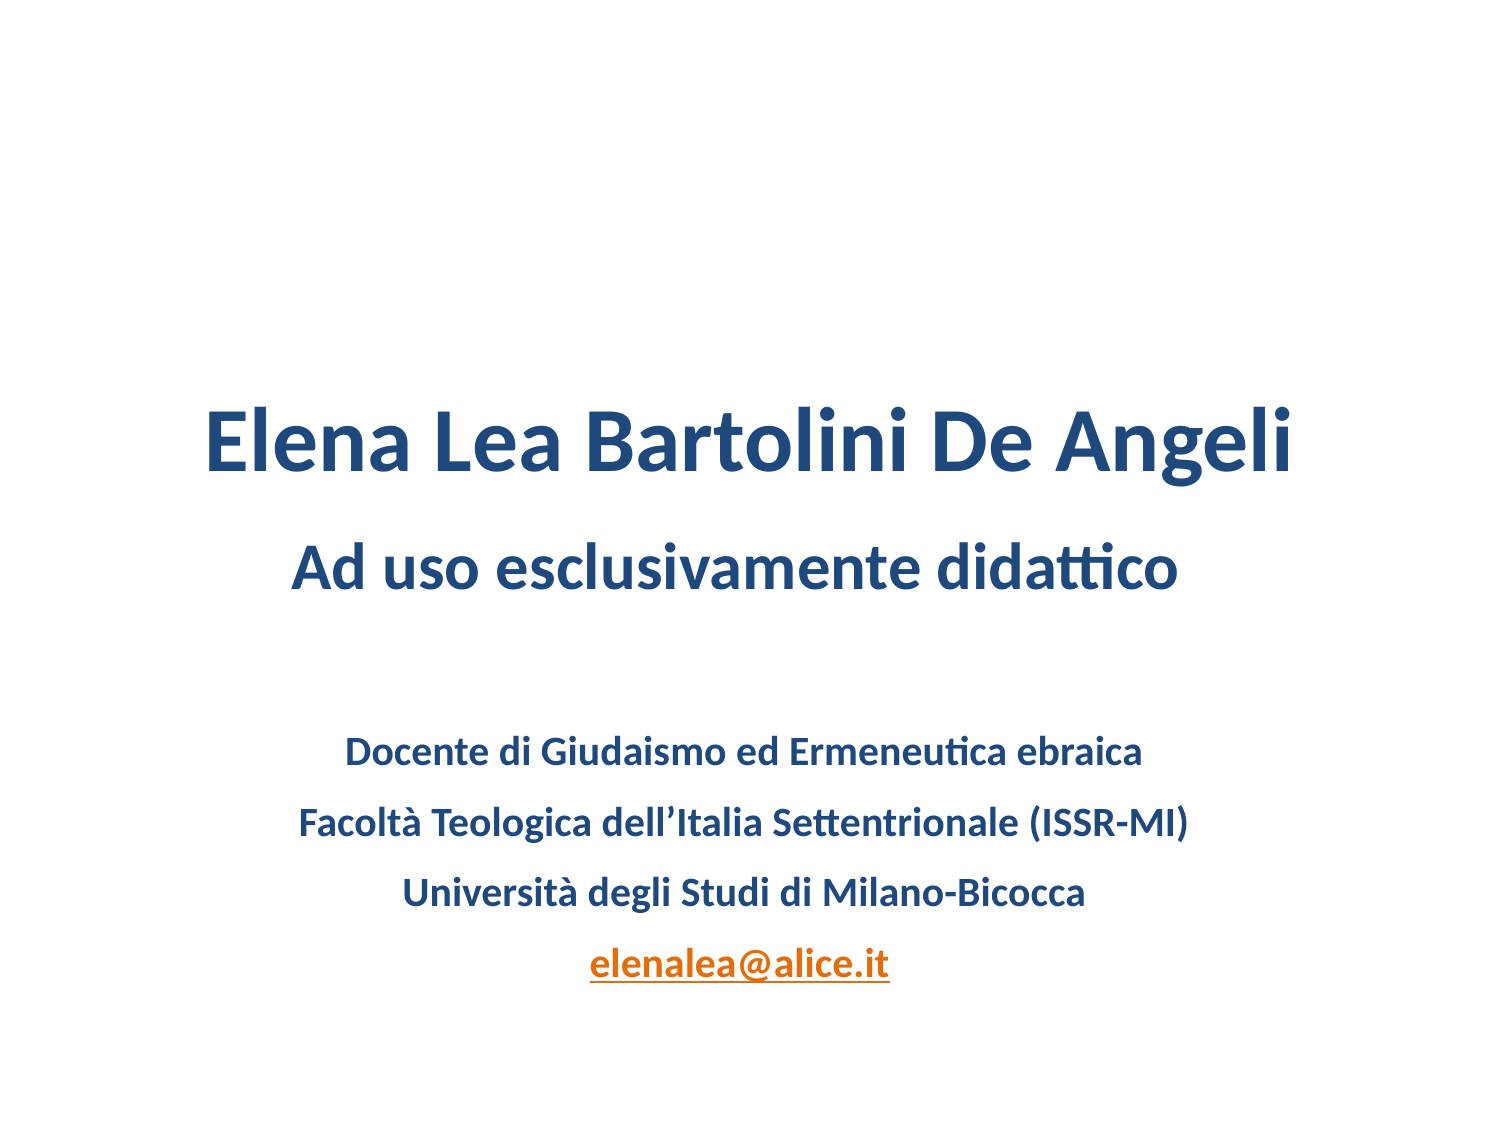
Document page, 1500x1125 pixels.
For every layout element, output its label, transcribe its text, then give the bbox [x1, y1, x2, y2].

title Elena Lea Bartolini De Angeli [112, 314, 1388, 556]
subtitle Ad uso esclusivamente didattico [218, 515, 1269, 642]
text_box Docente di Giudaismo ed Ermeneutica ebraica Facoltà Teologica dell’Italia Settentrionale (ISSR-MI) Università degli Studi di Milano-Bicocca elenalea@alice.it [112, 716, 1377, 994]
